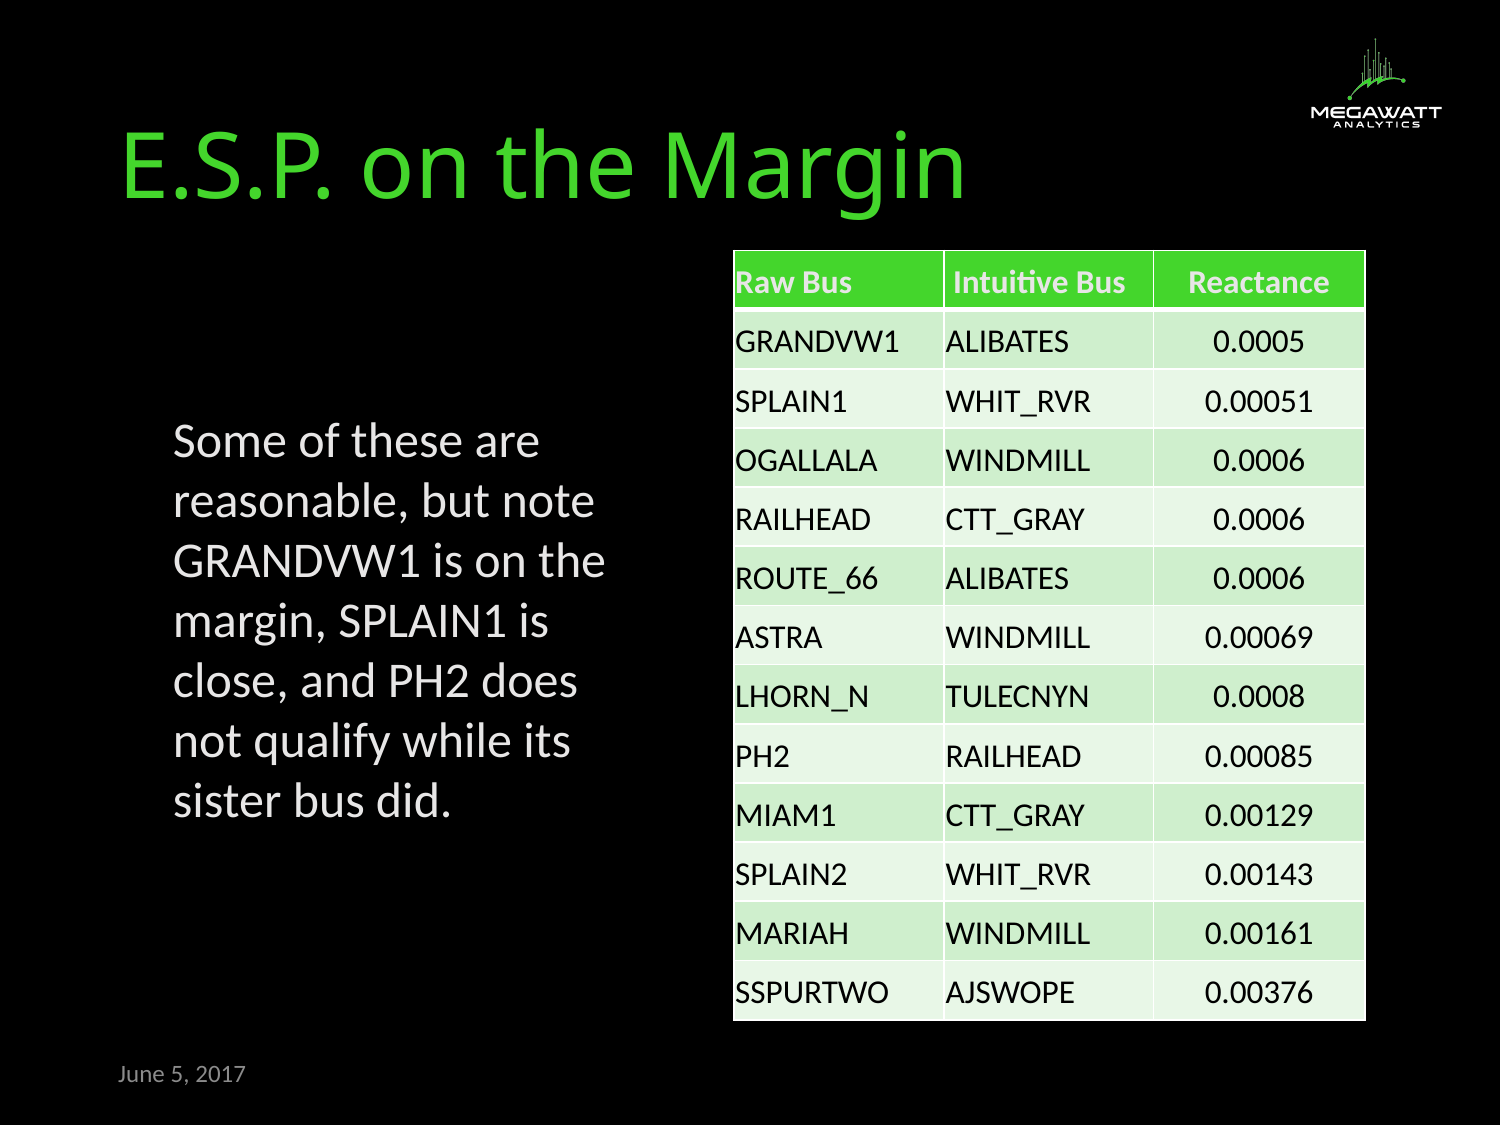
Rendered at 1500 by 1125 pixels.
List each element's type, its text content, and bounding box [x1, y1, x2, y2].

table_header Intuitive Bus [945, 251, 1153, 307]
table_cell LHORN_N [735, 665, 943, 723]
table_cell ALIBATES [945, 547, 1153, 605]
table_cell WHIT_RVR [945, 370, 1153, 427]
table_cell 0.00129 [1154, 784, 1364, 841]
table_cell ALIBATES [945, 312, 1153, 368]
table_cell 0.00376 [1154, 961, 1364, 1019]
table_cell 0.00051 [1154, 370, 1364, 427]
text_box Some of these are reasonable, but note GRANDVW1 is on the margin, SPLAIN1 is close, and PH2 does not qualify while its sister bus did. [158, 400, 641, 836]
table_cell GRANDVW1 [735, 312, 943, 368]
table_cell OGALLALA [735, 429, 943, 486]
table_cell 0.0006 [1154, 429, 1364, 486]
table_cell SPLAIN2 [735, 843, 943, 900]
table_cell RAILHEAD [945, 725, 1153, 782]
table_cell CTT_GRAY [945, 488, 1153, 545]
table_cell WHIT_RVR [945, 843, 1153, 900]
table_cell AJSWOPE [945, 961, 1153, 1019]
table_cell ROUTE_66 [735, 547, 943, 605]
table_cell 0.0008 [1154, 665, 1364, 723]
table_cell ASTRA [735, 606, 943, 664]
table_cell PH2 [735, 725, 943, 782]
table_cell WINDMILL [945, 606, 1153, 664]
table_header Reactance [1154, 251, 1364, 307]
table_cell 0.00069 [1154, 606, 1364, 664]
table_cell MARIAH [735, 902, 943, 960]
table_cell 0.0005 [1154, 312, 1364, 368]
table_cell 0.00085 [1154, 725, 1364, 782]
table_cell TULECNYN [945, 665, 1153, 723]
table_cell 0.0006 [1154, 488, 1364, 545]
picture [1310, 37, 1443, 129]
table_cell SPLAIN1 [735, 370, 943, 427]
table_cell MIAM1 [735, 784, 943, 841]
table_cell CTT_GRAY [945, 784, 1153, 841]
table_header Raw Bus [735, 251, 943, 307]
table_cell 0.00143 [1154, 843, 1364, 900]
table_cell WINDMILL [945, 429, 1153, 486]
table_cell WINDMILL [945, 902, 1153, 960]
title E.S.P. on the Margin [103, 59, 1397, 278]
table_cell SSPURTWO [735, 961, 943, 1019]
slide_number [103, 1042, 441, 1103]
table_cell 0.0006 [1154, 547, 1364, 605]
table_cell RAILHEAD [735, 488, 943, 545]
table_cell 0.00161 [1154, 902, 1364, 960]
